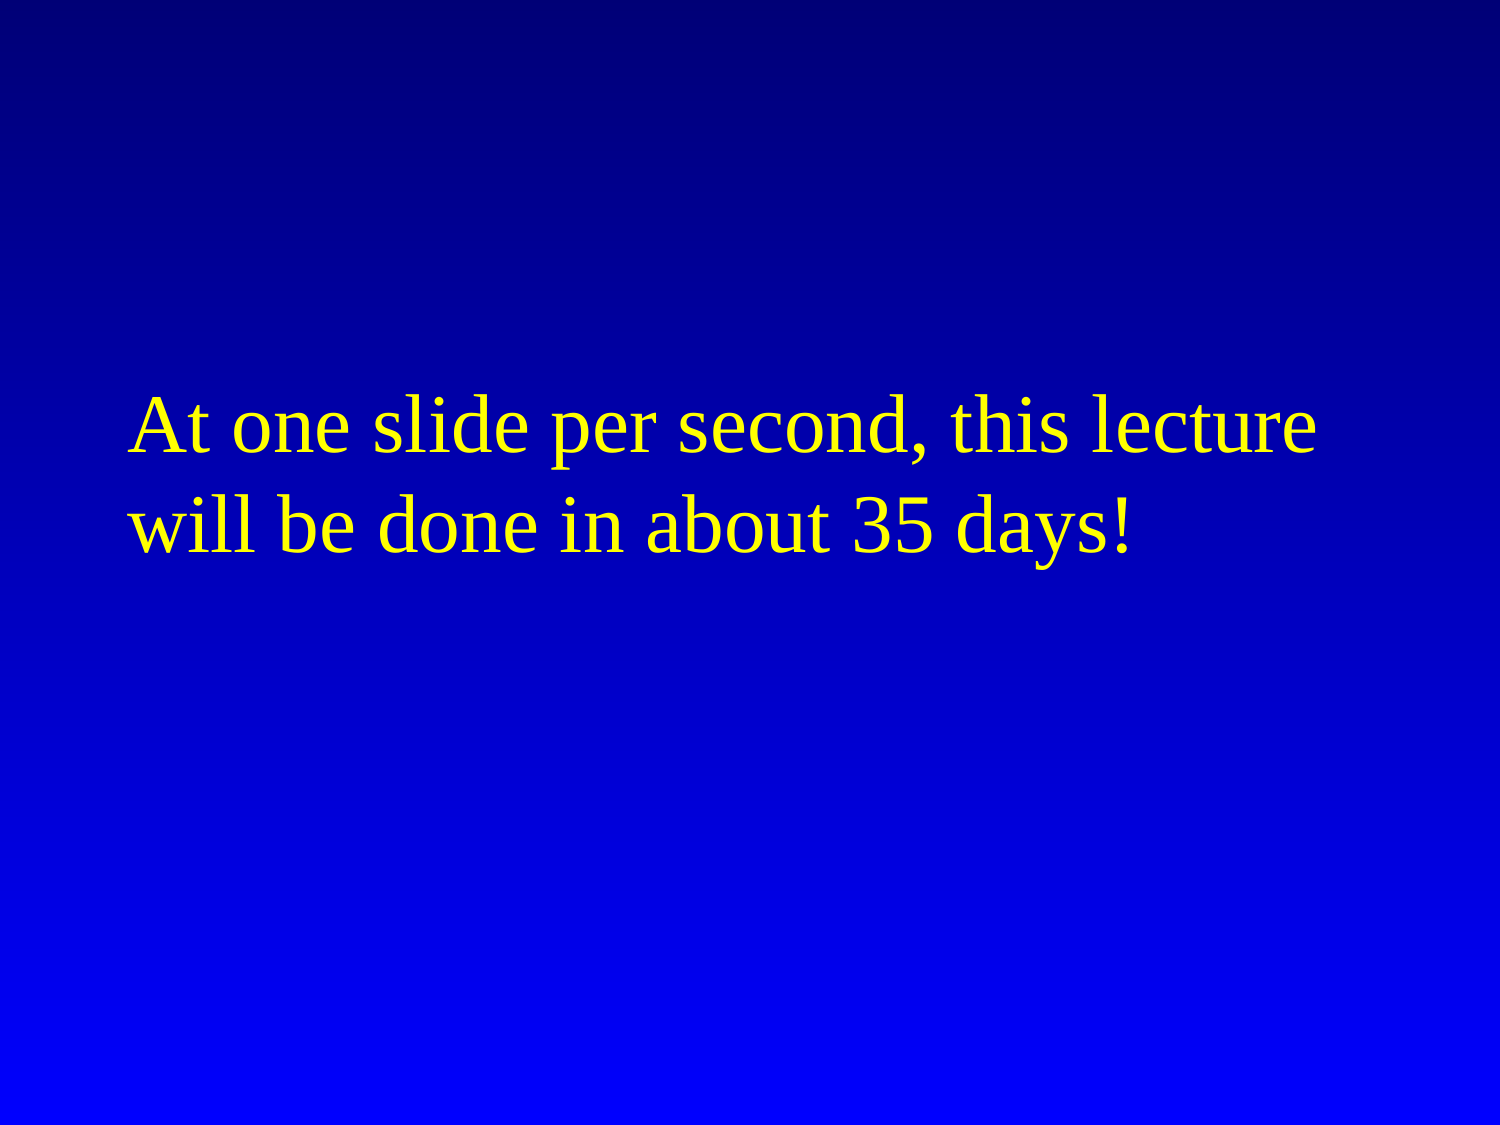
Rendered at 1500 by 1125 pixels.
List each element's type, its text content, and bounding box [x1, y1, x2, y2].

title At one slide per second, this lecture will be done in about 35 days! [112, 474, 1388, 663]
